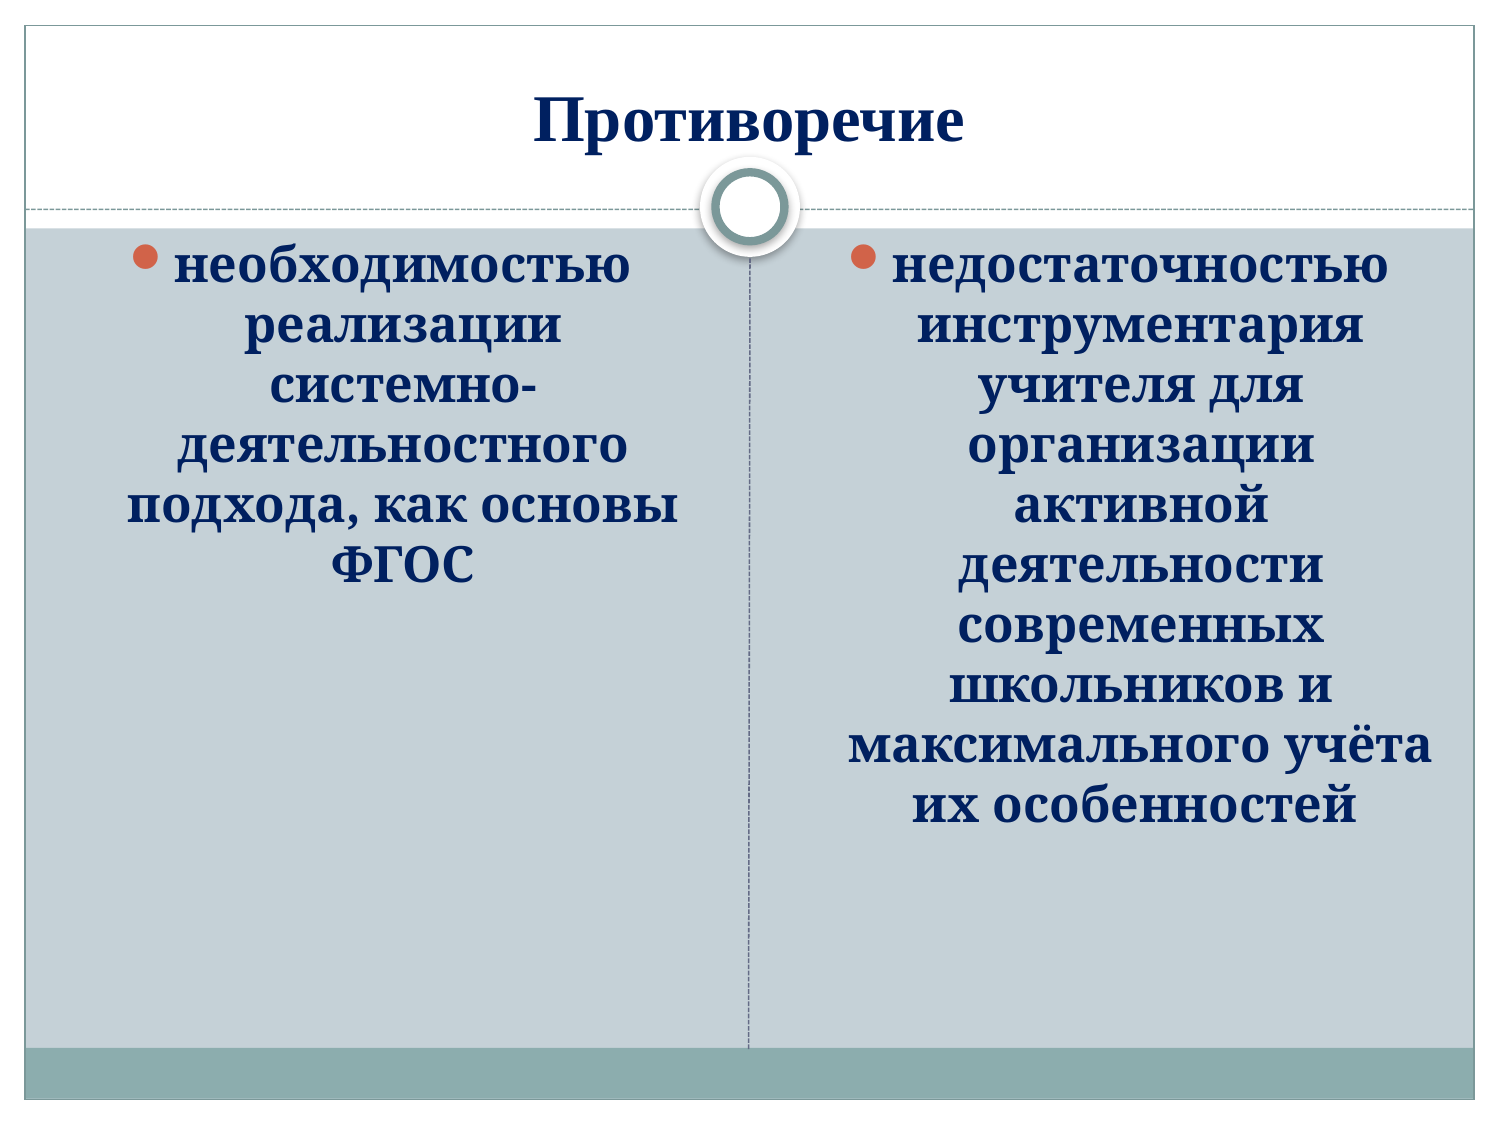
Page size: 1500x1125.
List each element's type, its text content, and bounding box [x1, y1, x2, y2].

list недостаточностью инструментария учителя для организации активной деятельности современных школьников и максимального учёта их особенностей [787, 224, 1450, 993]
list необходимостью реализации системно-деятельностного подхода, как основы ФГОС [49, 224, 712, 993]
title Противоречие [49, 37, 1450, 162]
